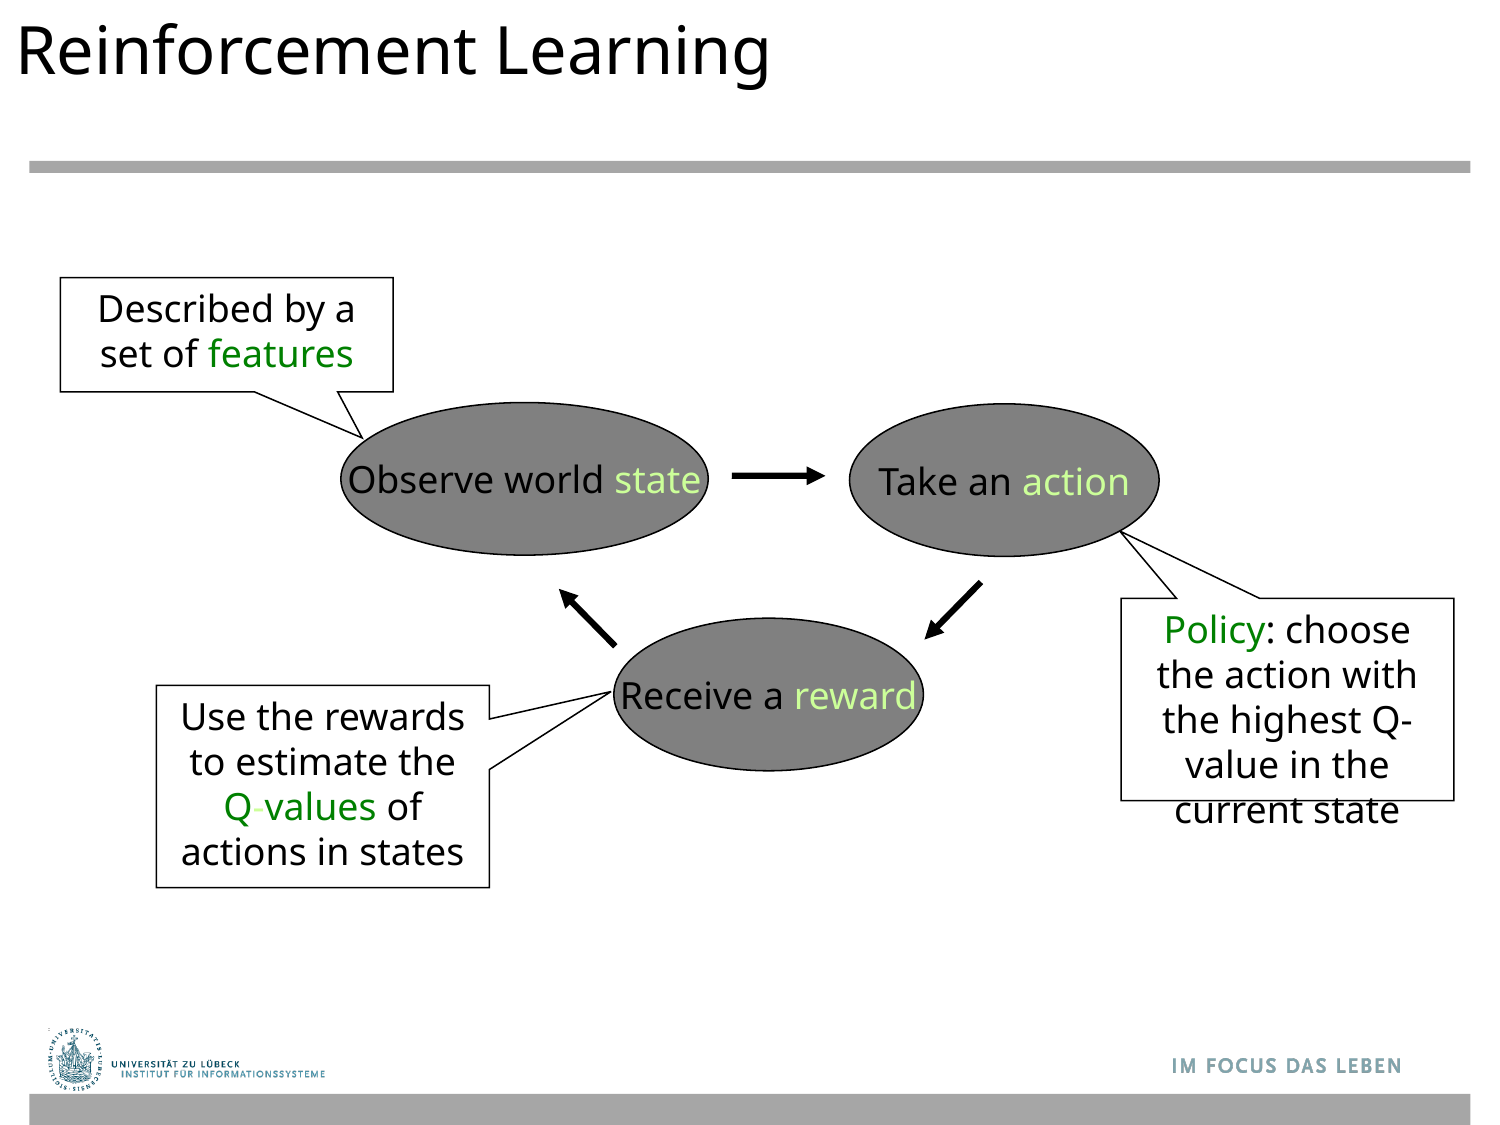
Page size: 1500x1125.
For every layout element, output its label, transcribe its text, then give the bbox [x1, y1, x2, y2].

text_box Receive a reward [613, 618, 924, 771]
text_box Use the rewards to estimate the Q-values of actions in states [156, 685, 612, 888]
text_box [924, 581, 982, 640]
text_box [731, 469, 826, 483]
text_box [558, 588, 616, 647]
title Reinforcement Learning [0, 0, 1500, 153]
text_box Observe world state [340, 402, 709, 556]
text_box Policy: choose the action with the highest Q-value in the current state [1119, 531, 1454, 801]
text_box Take an action [849, 403, 1160, 557]
picture [1173, 1058, 1400, 1073]
text_box Described by a set of features [60, 277, 394, 438]
